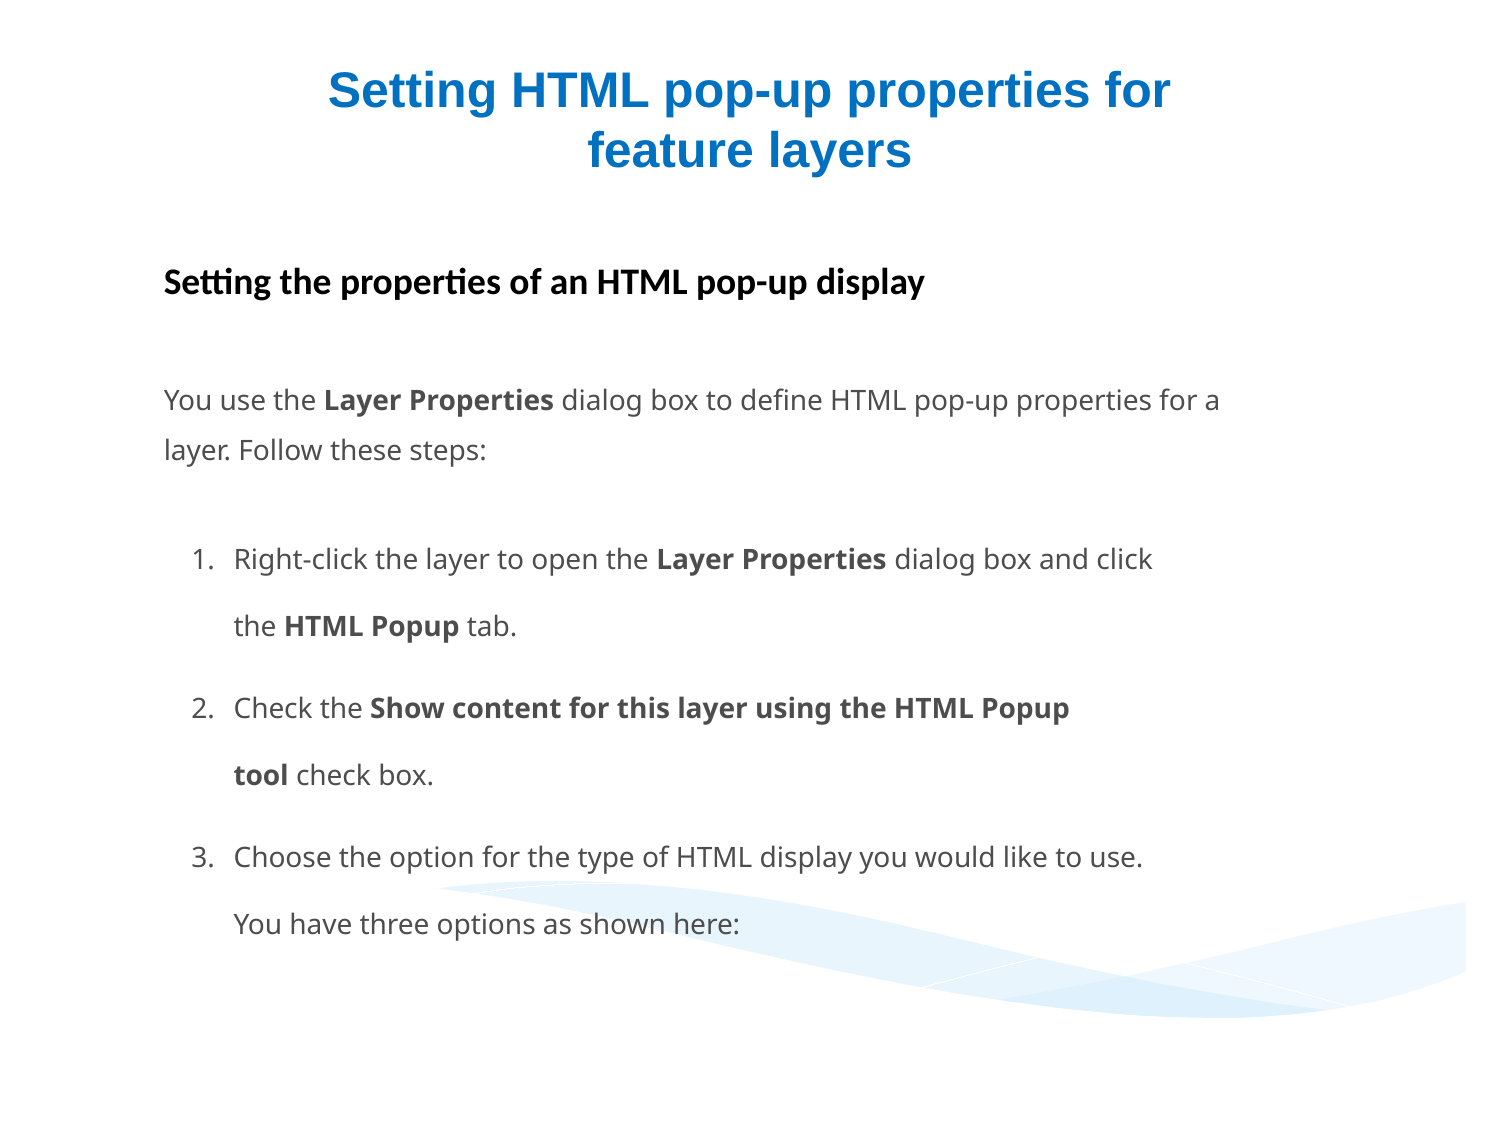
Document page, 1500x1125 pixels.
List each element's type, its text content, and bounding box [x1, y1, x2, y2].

text_box Right-click the layer to open the Layer Properties dialog box and click the HTML Popup tab. Check the Show content for this layer using the HTML Popup tool check box. Choose the option for the type of HTML display you would like to use. You have three options as shown here: [176, 500, 1193, 994]
text_box Setting HTML pop-up properties for feature layers [257, 49, 1243, 185]
text_box Setting the properties of an HTML pop-up display [148, 249, 1193, 310]
text_box You use the Layer Properties dialog box to define HTML pop-up properties for a layer. Follow these steps: [148, 357, 1264, 474]
